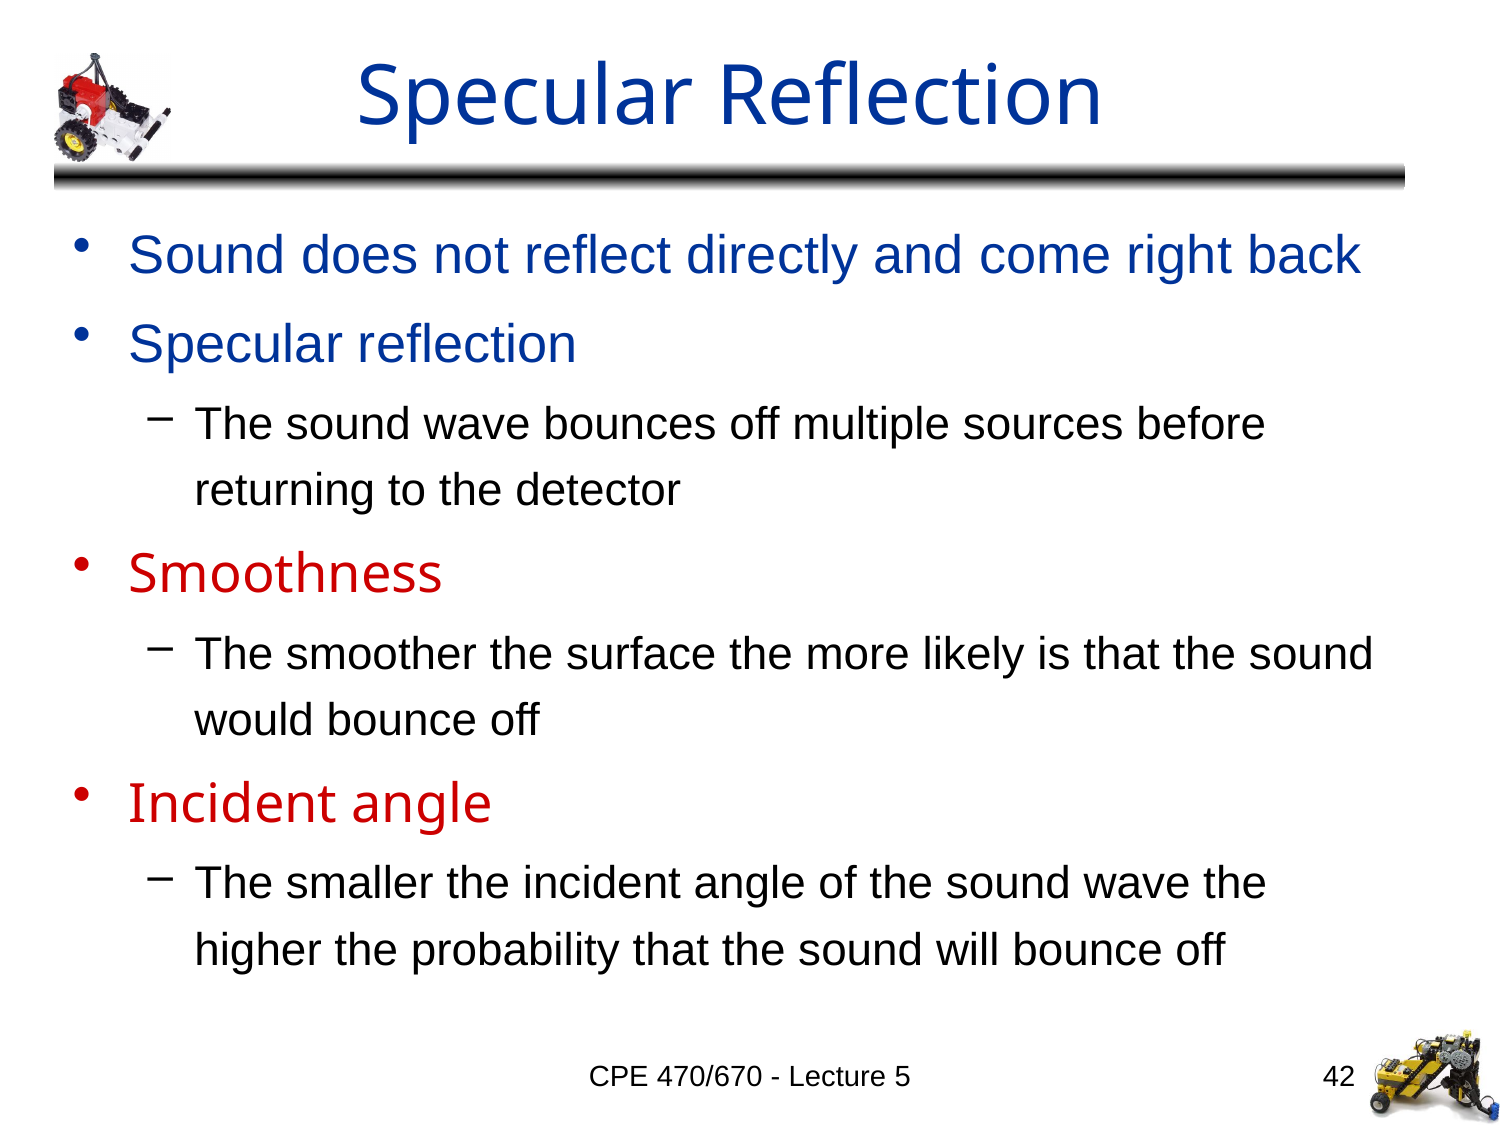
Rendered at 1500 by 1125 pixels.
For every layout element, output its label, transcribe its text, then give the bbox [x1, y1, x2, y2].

footer CPE 470/670 - Lecture 5 [512, 1049, 988, 1103]
picture [1369, 1029, 1500, 1125]
title Specular Reflection [55, 16, 1407, 166]
slide_number 42 [1074, 1049, 1371, 1103]
list Sound does not reflect directly and come right back Specular reflection The sound wave bounces off multiple sources before returning to the detector Smoothness The smoother the surface the more likely is that the sound would bounce off Incident angle The smaller the incident angle of the sound wave the higher the probability that the sound will bounce off [57, 198, 1408, 1033]
